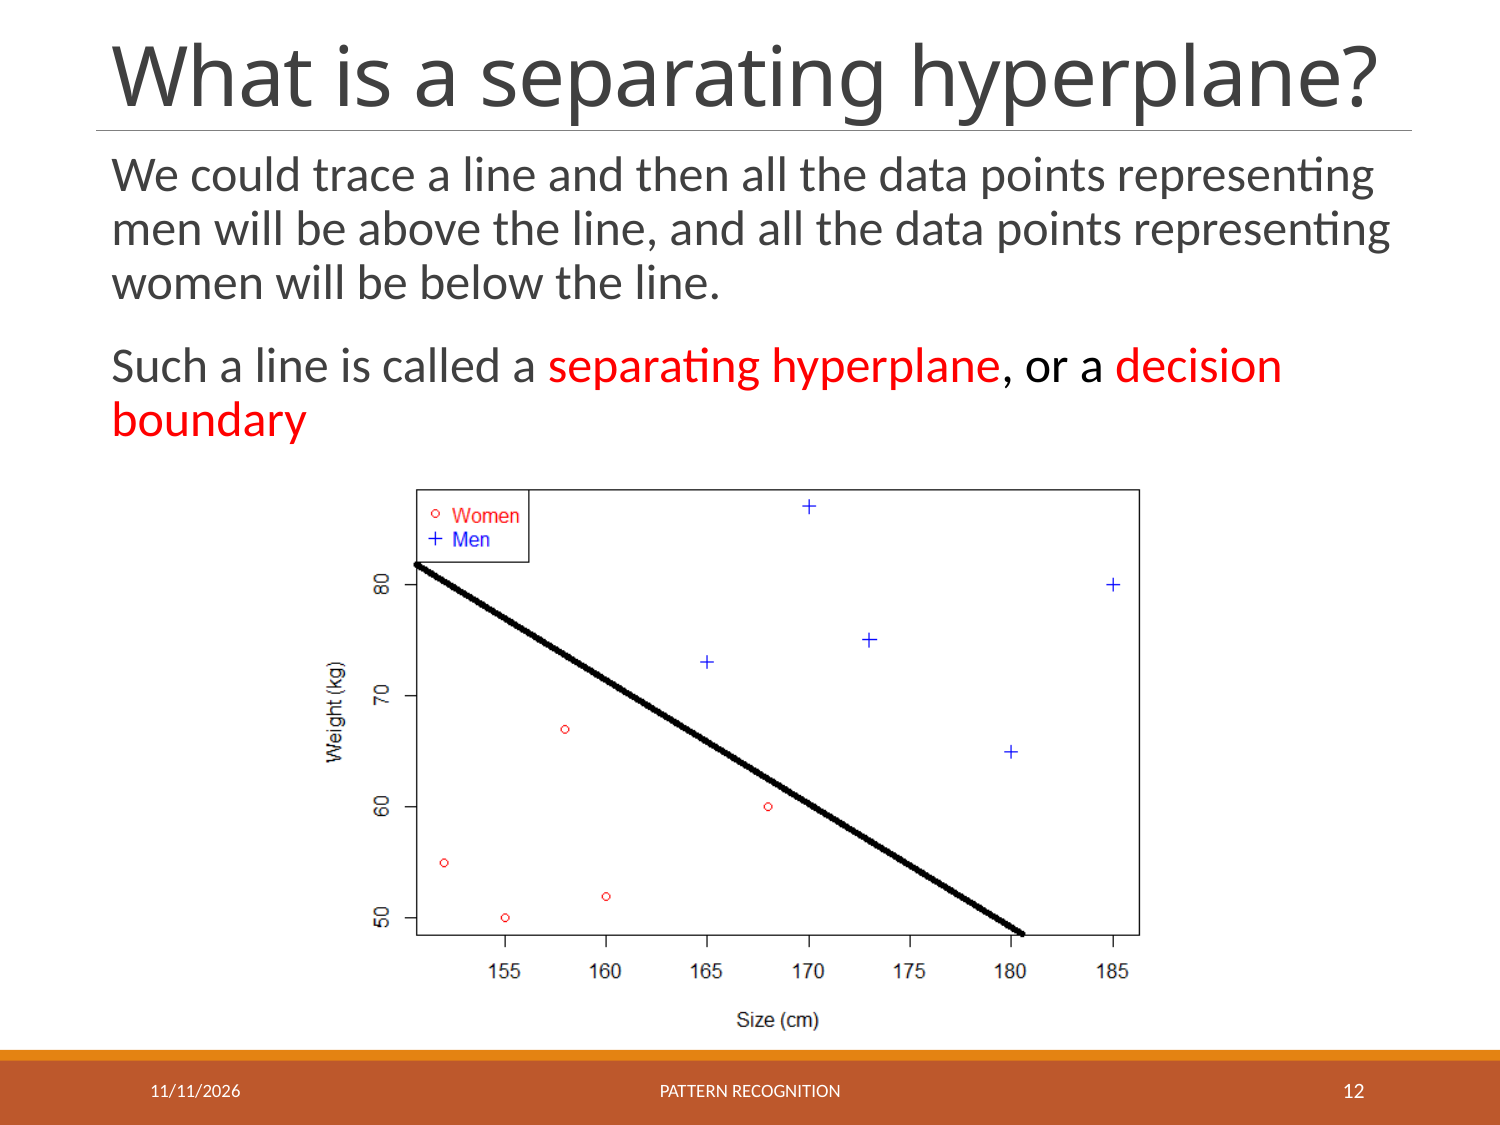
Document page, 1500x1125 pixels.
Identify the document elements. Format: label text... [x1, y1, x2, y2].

footer Pattern recognition [453, 1059, 1047, 1120]
title What is a separating hyperplane? [96, 19, 1413, 131]
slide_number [135, 1059, 440, 1120]
slide_number 12 [1218, 1059, 1380, 1120]
list We could trace a line and then all the data points representing men will be above the line, and all the data points representing women will be below the line. Such a line is called a separating hyperplane, or a decision boundary [96, 140, 1413, 1034]
picture [318, 469, 1190, 1035]
